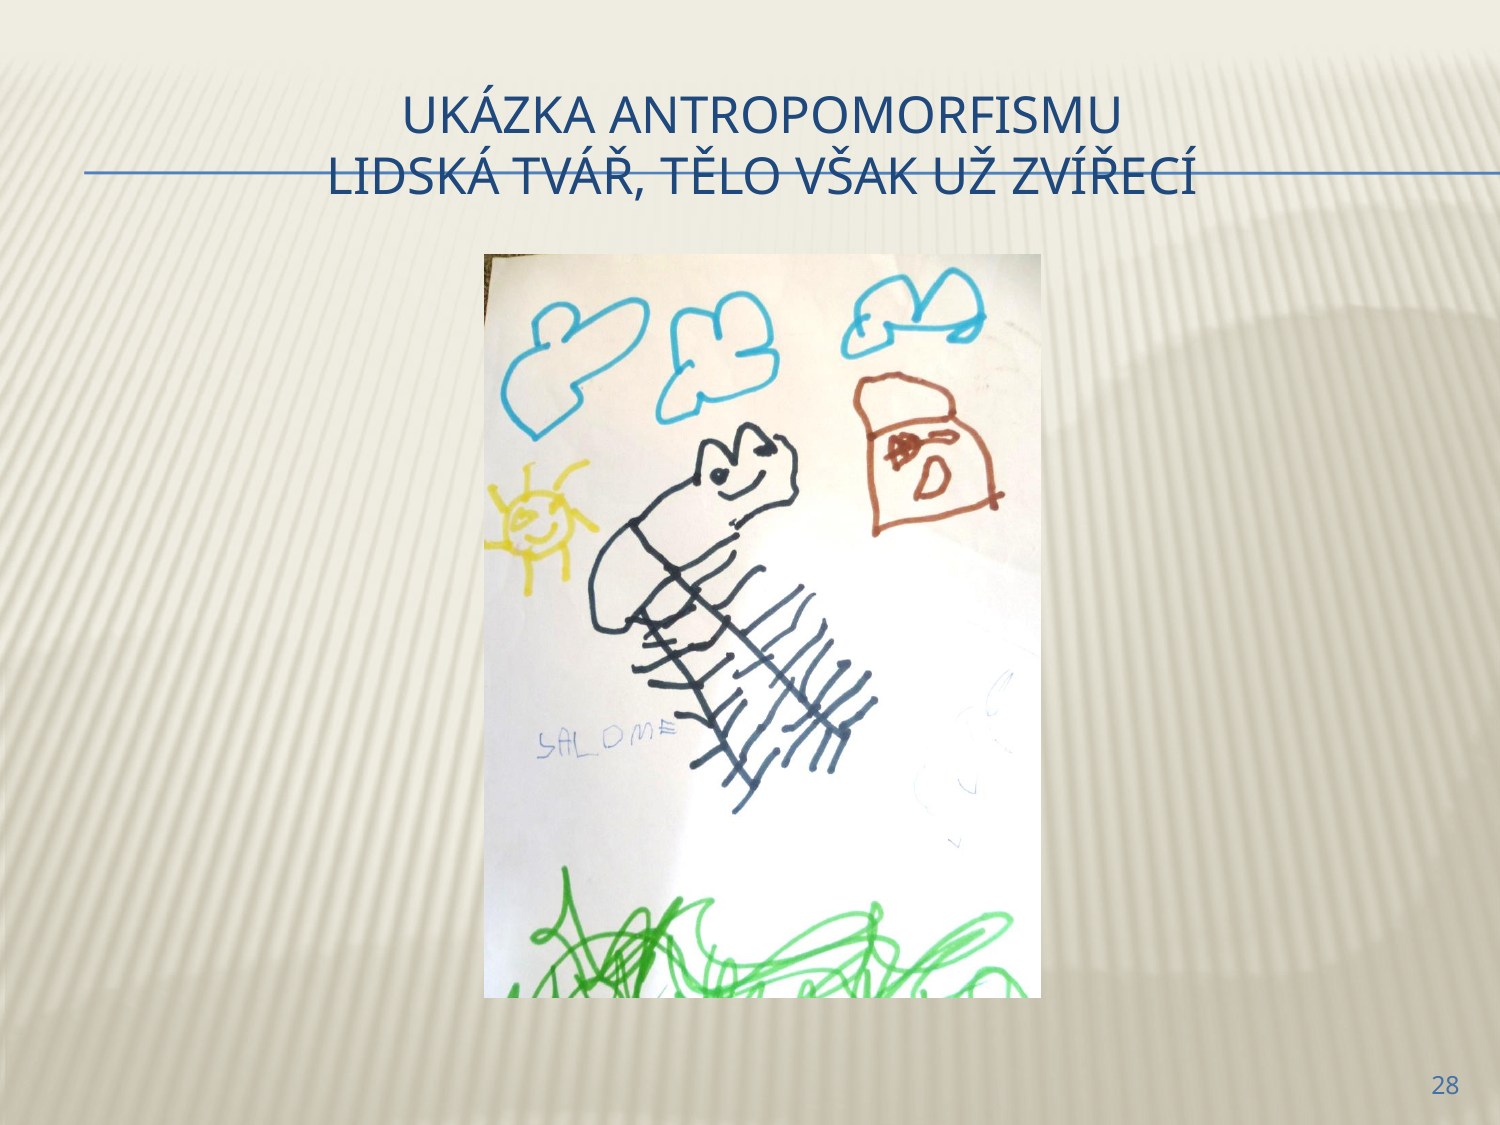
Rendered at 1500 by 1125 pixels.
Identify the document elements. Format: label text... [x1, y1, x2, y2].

title Ukázka antropomorfismu lidská tvář, tělo však už zvířecí [50, 75, 1475, 213]
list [483, 254, 1042, 998]
slide_number 28 [1350, 1061, 1475, 1103]
